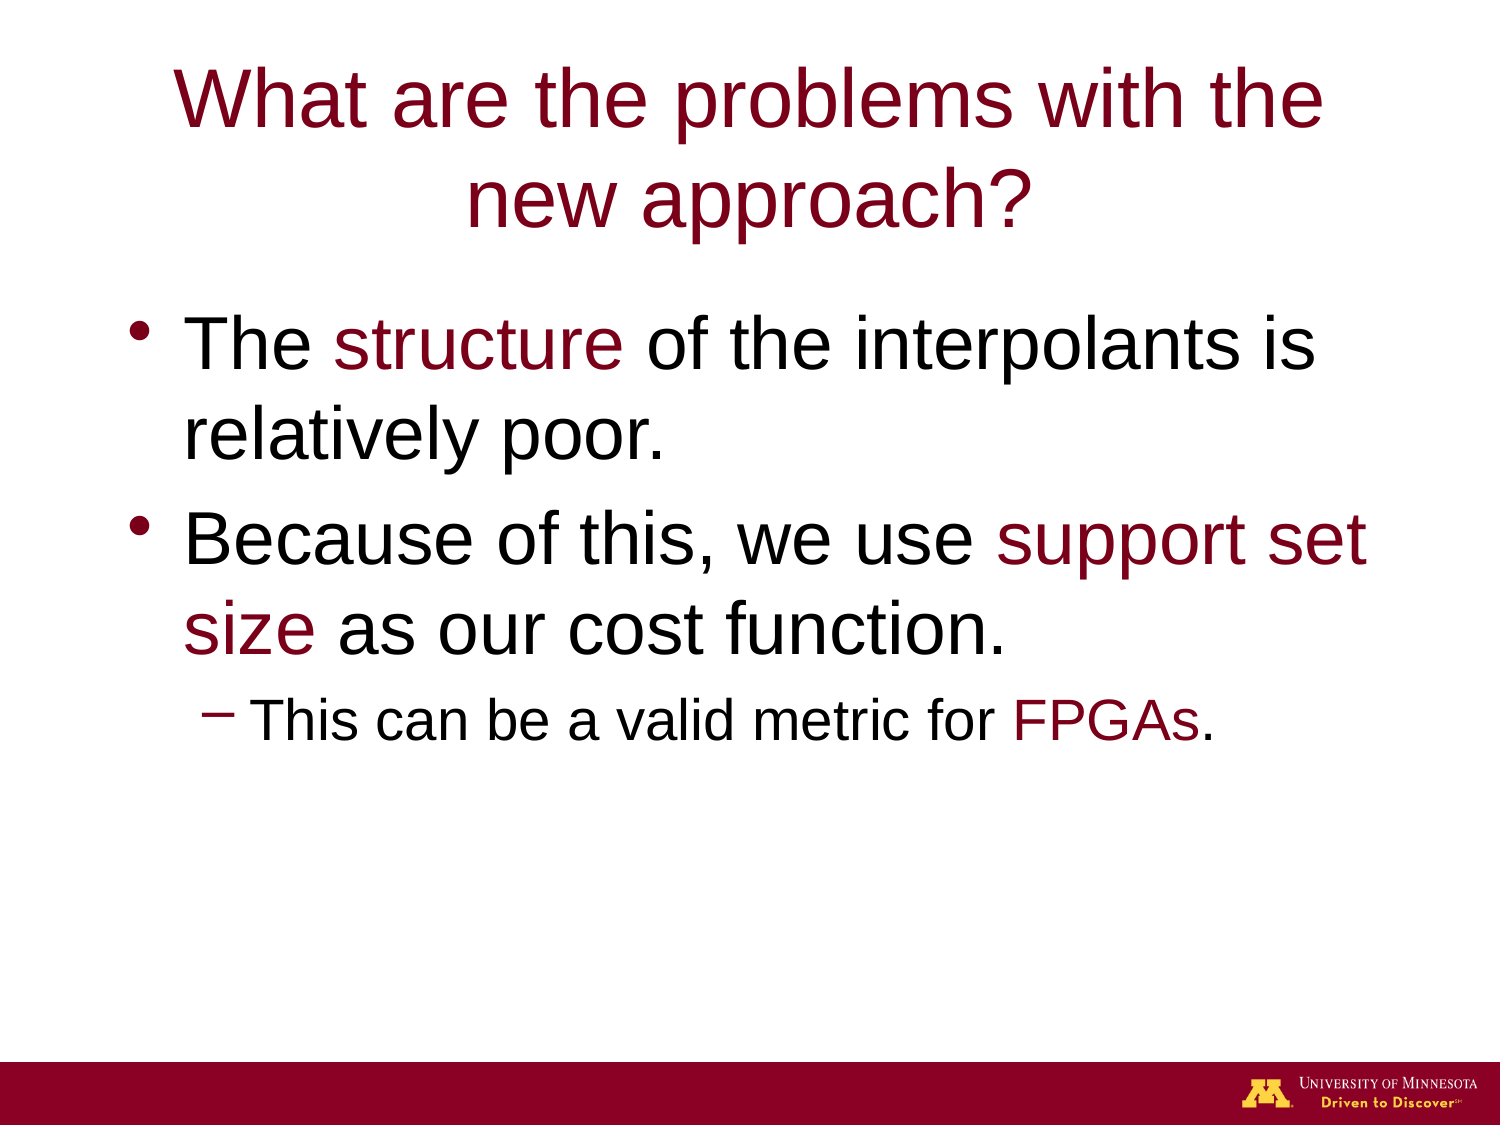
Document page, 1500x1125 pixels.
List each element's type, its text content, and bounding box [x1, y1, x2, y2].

picture [0, 1062, 1500, 1125]
title What are the problems with the new approach? [112, 49, 1388, 238]
list The structure of the interpolants is relatively poor. Because of this, we use support set size as our cost function. This can be a valid metric for FPGAs. [112, 287, 1388, 938]
